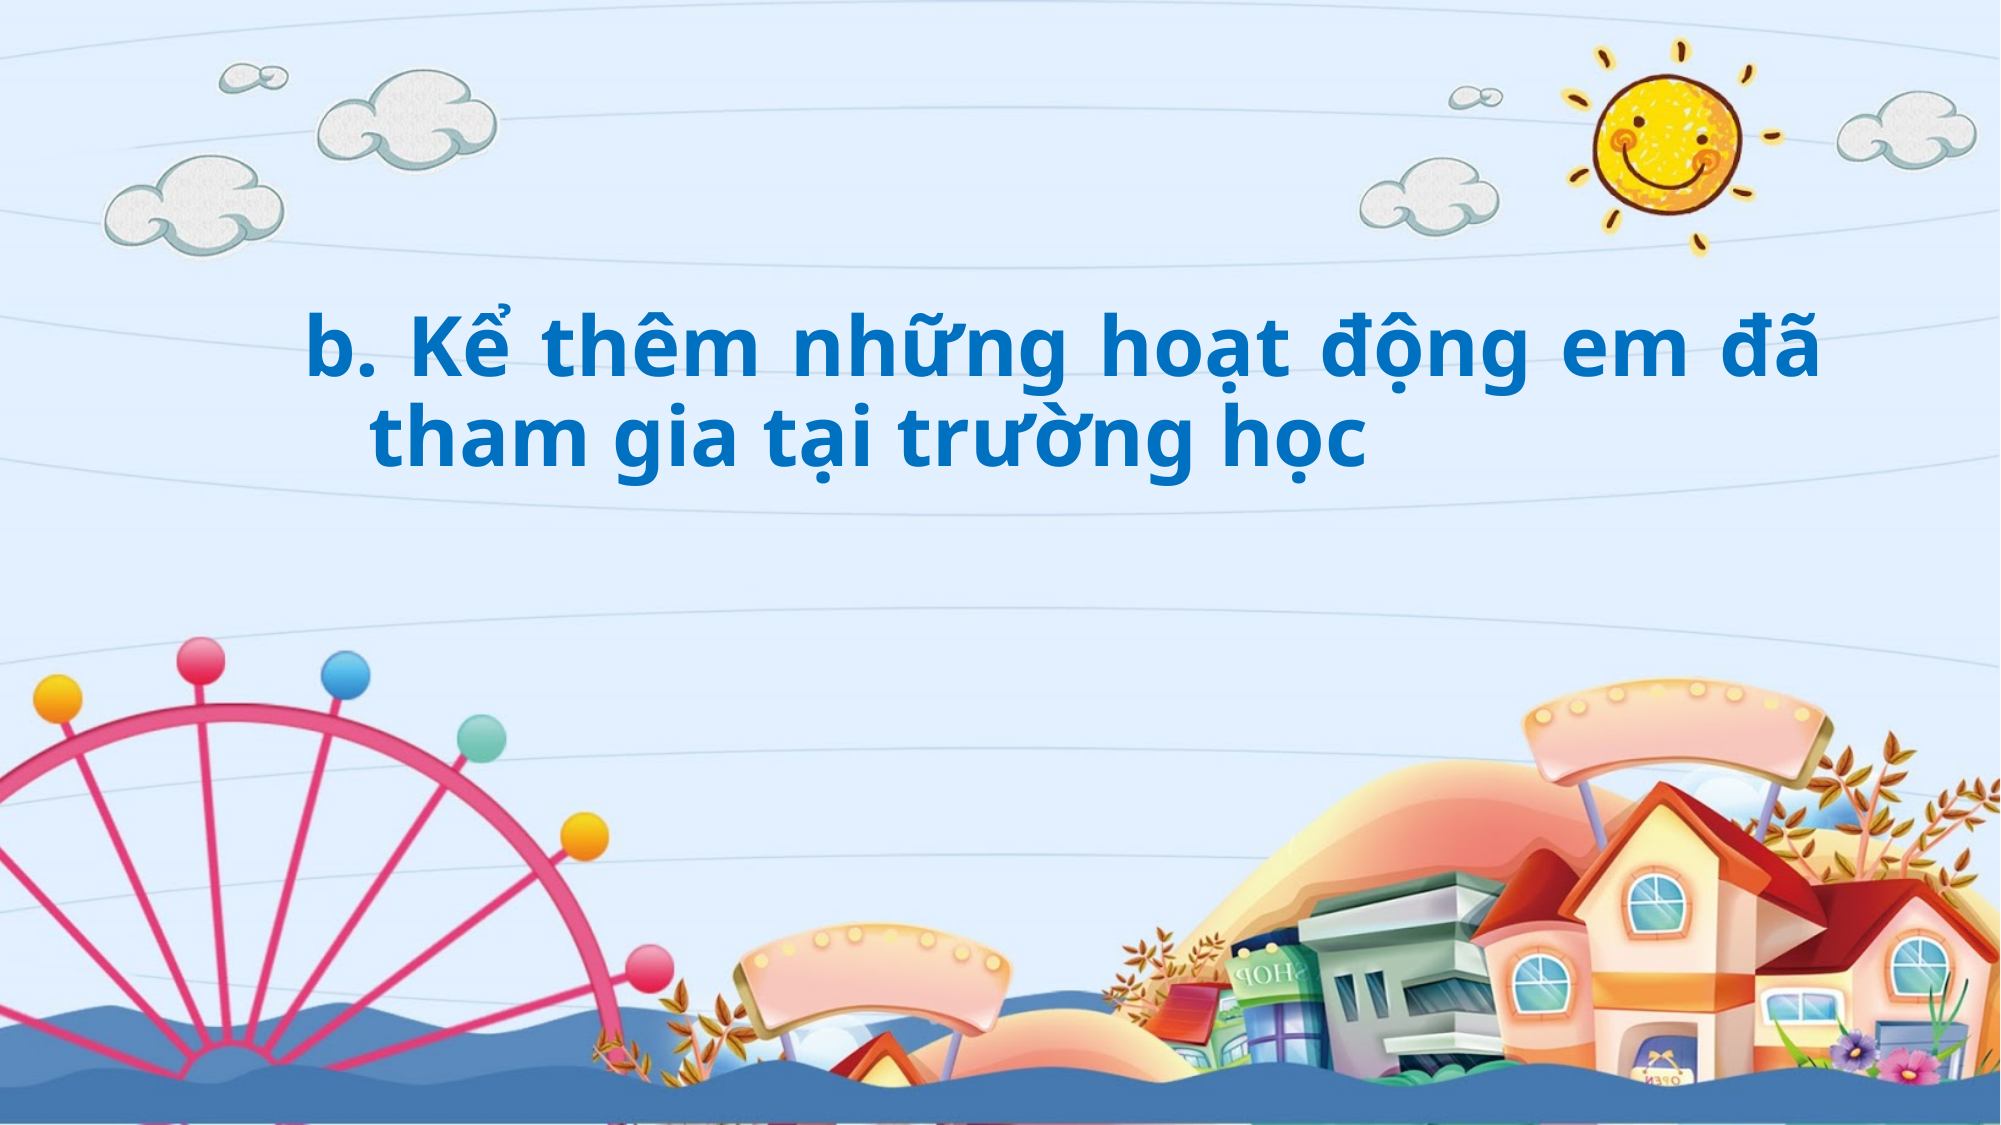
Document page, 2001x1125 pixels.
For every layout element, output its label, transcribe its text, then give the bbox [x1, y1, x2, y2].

text_box b. Kể thêm những hoạt động em đã tham gia tại trường học [288, 347, 1841, 492]
picture [0, 0, 2001, 1125]
